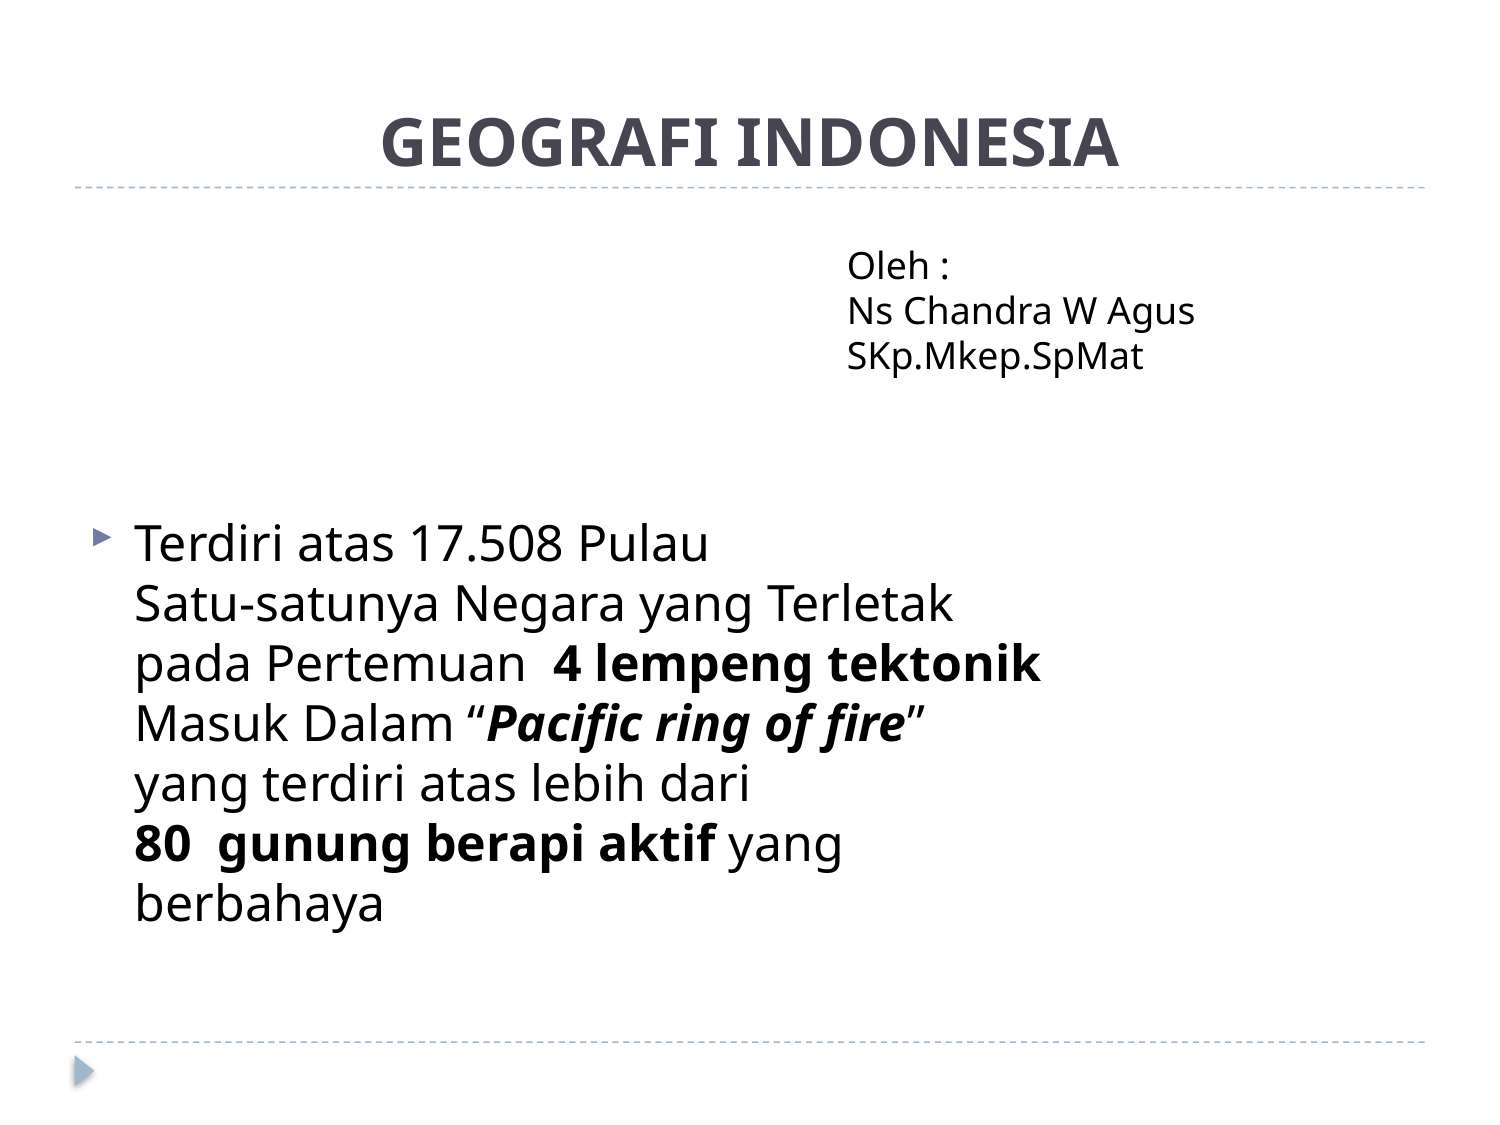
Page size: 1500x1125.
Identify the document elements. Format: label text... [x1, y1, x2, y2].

title GEOGRAFI INDONESIA [75, 24, 1425, 188]
text_box Oleh : Ns Chandra W Agus SKp.Mkep.SpMat [832, 234, 1442, 385]
list Terdiri atas 17.508 Pulau Satu-satunya Negara yang Terletak pada Pertemuan 4 lempeng tektonik Masuk Dalam “Pacific ring of fire” yang terdiri atas lebih dari 80 gunung berapi aktif yang berbahaya [75, 503, 1067, 1010]
